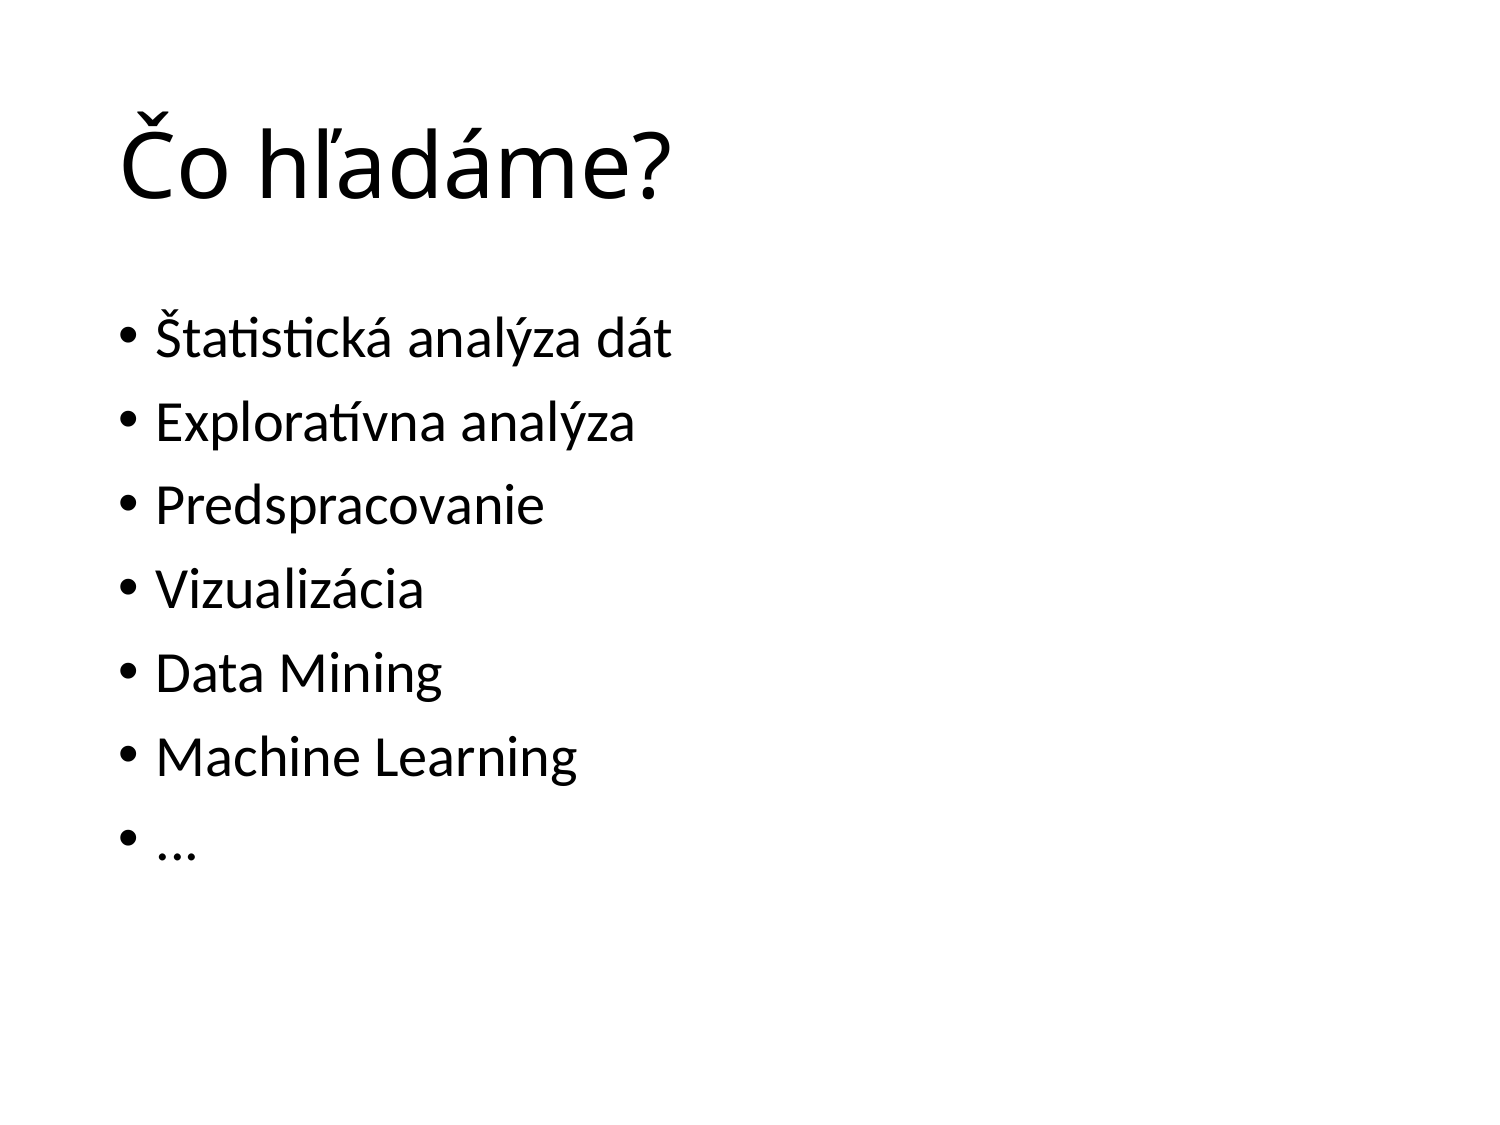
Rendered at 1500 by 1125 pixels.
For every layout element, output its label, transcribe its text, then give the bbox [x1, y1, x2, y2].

list Štatistická analýza dát Exploratívna analýza Predspracovanie Vizualizácia Data Mining Machine Learning ... [103, 299, 1397, 1014]
title Čo hľadáme? [103, 59, 1397, 278]
